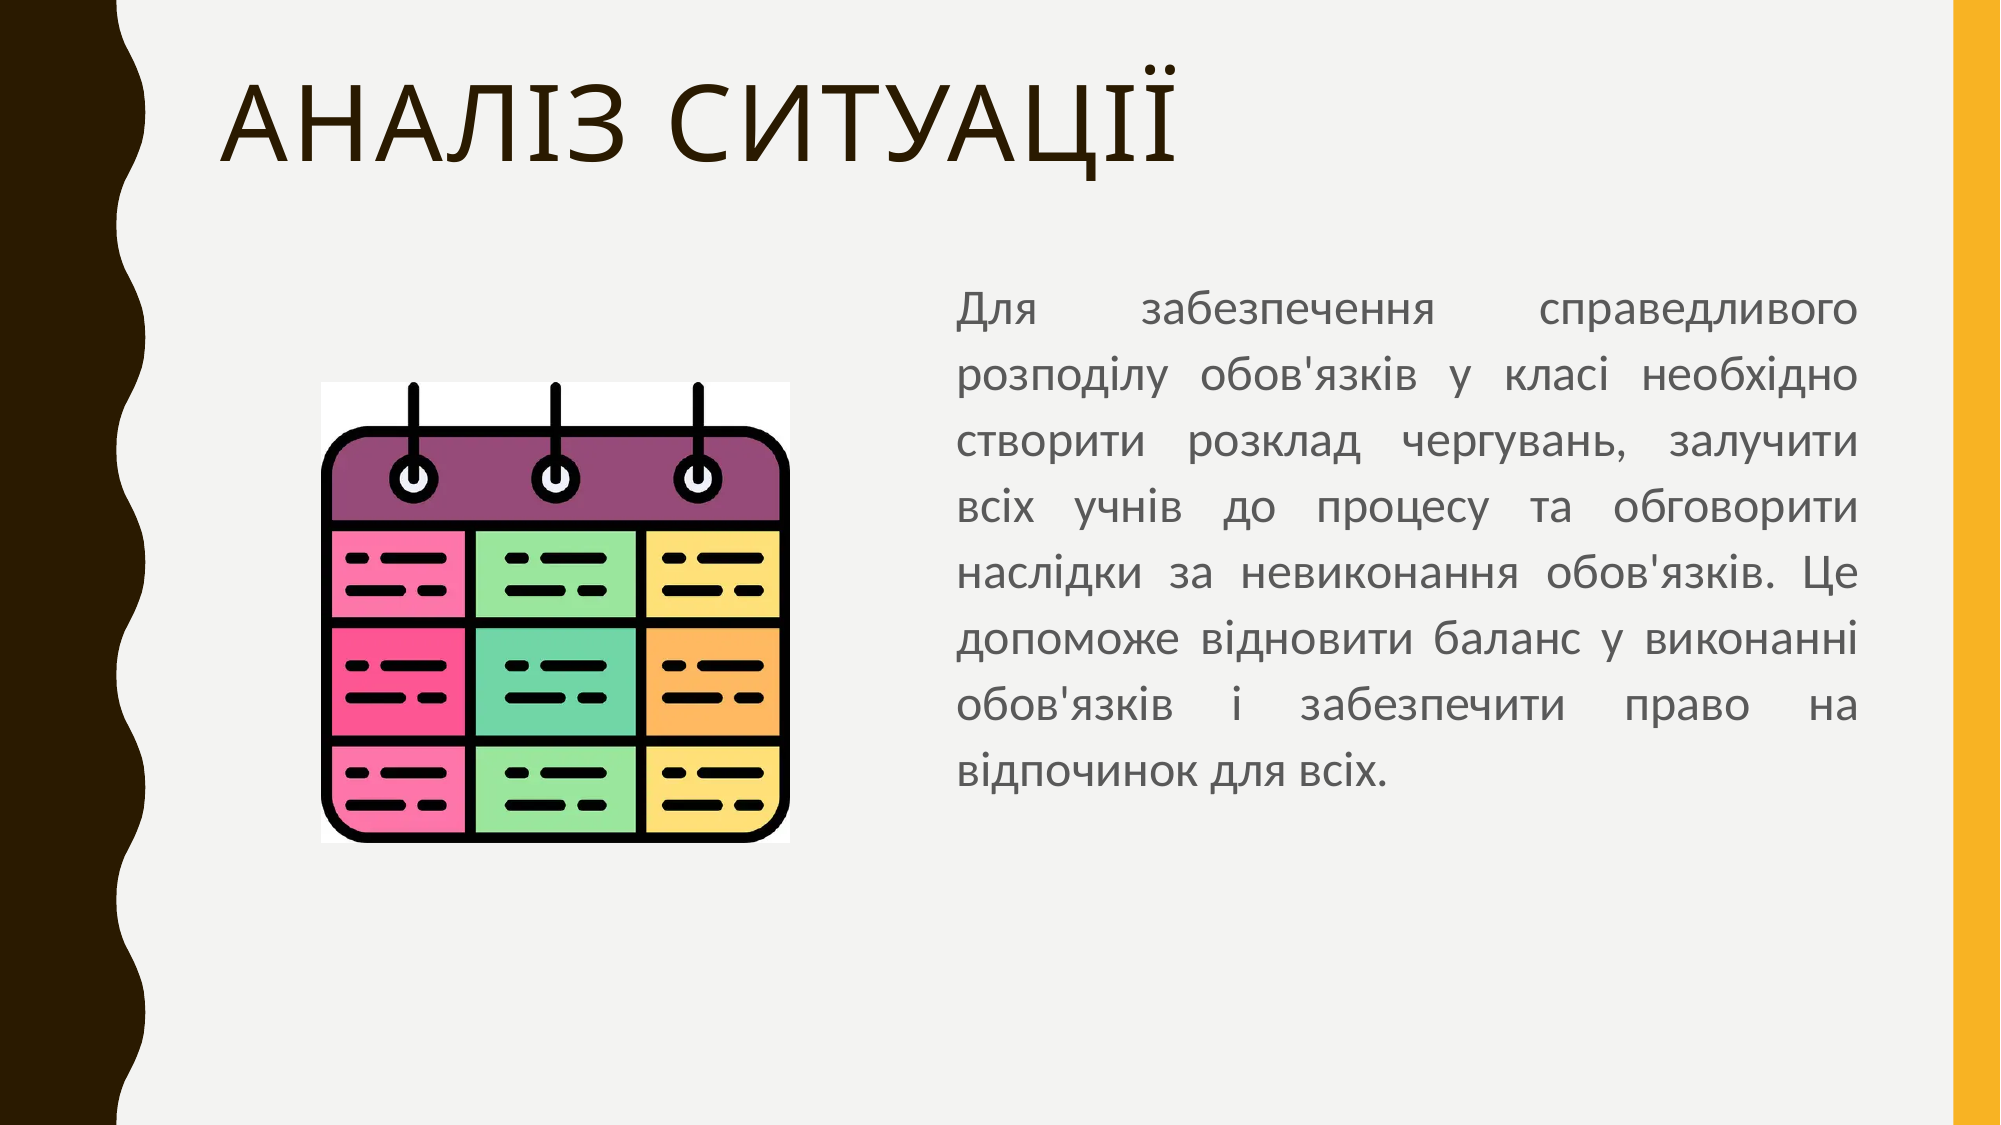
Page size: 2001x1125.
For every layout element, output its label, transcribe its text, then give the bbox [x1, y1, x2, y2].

list Для забезпечення справедливого розподілу обов'язків у класі необхідно створити розклад чергувань, залучити всіх учнів до процесу та обговорити наслідки за невиконання обов'язків. Це допоможе відновити баланс у виконанні обов'язків і забезпечити право на відпочинок для всіх. [941, 260, 1875, 965]
picture [321, 382, 790, 843]
title Аналіз ситуації [205, 62, 1875, 308]
